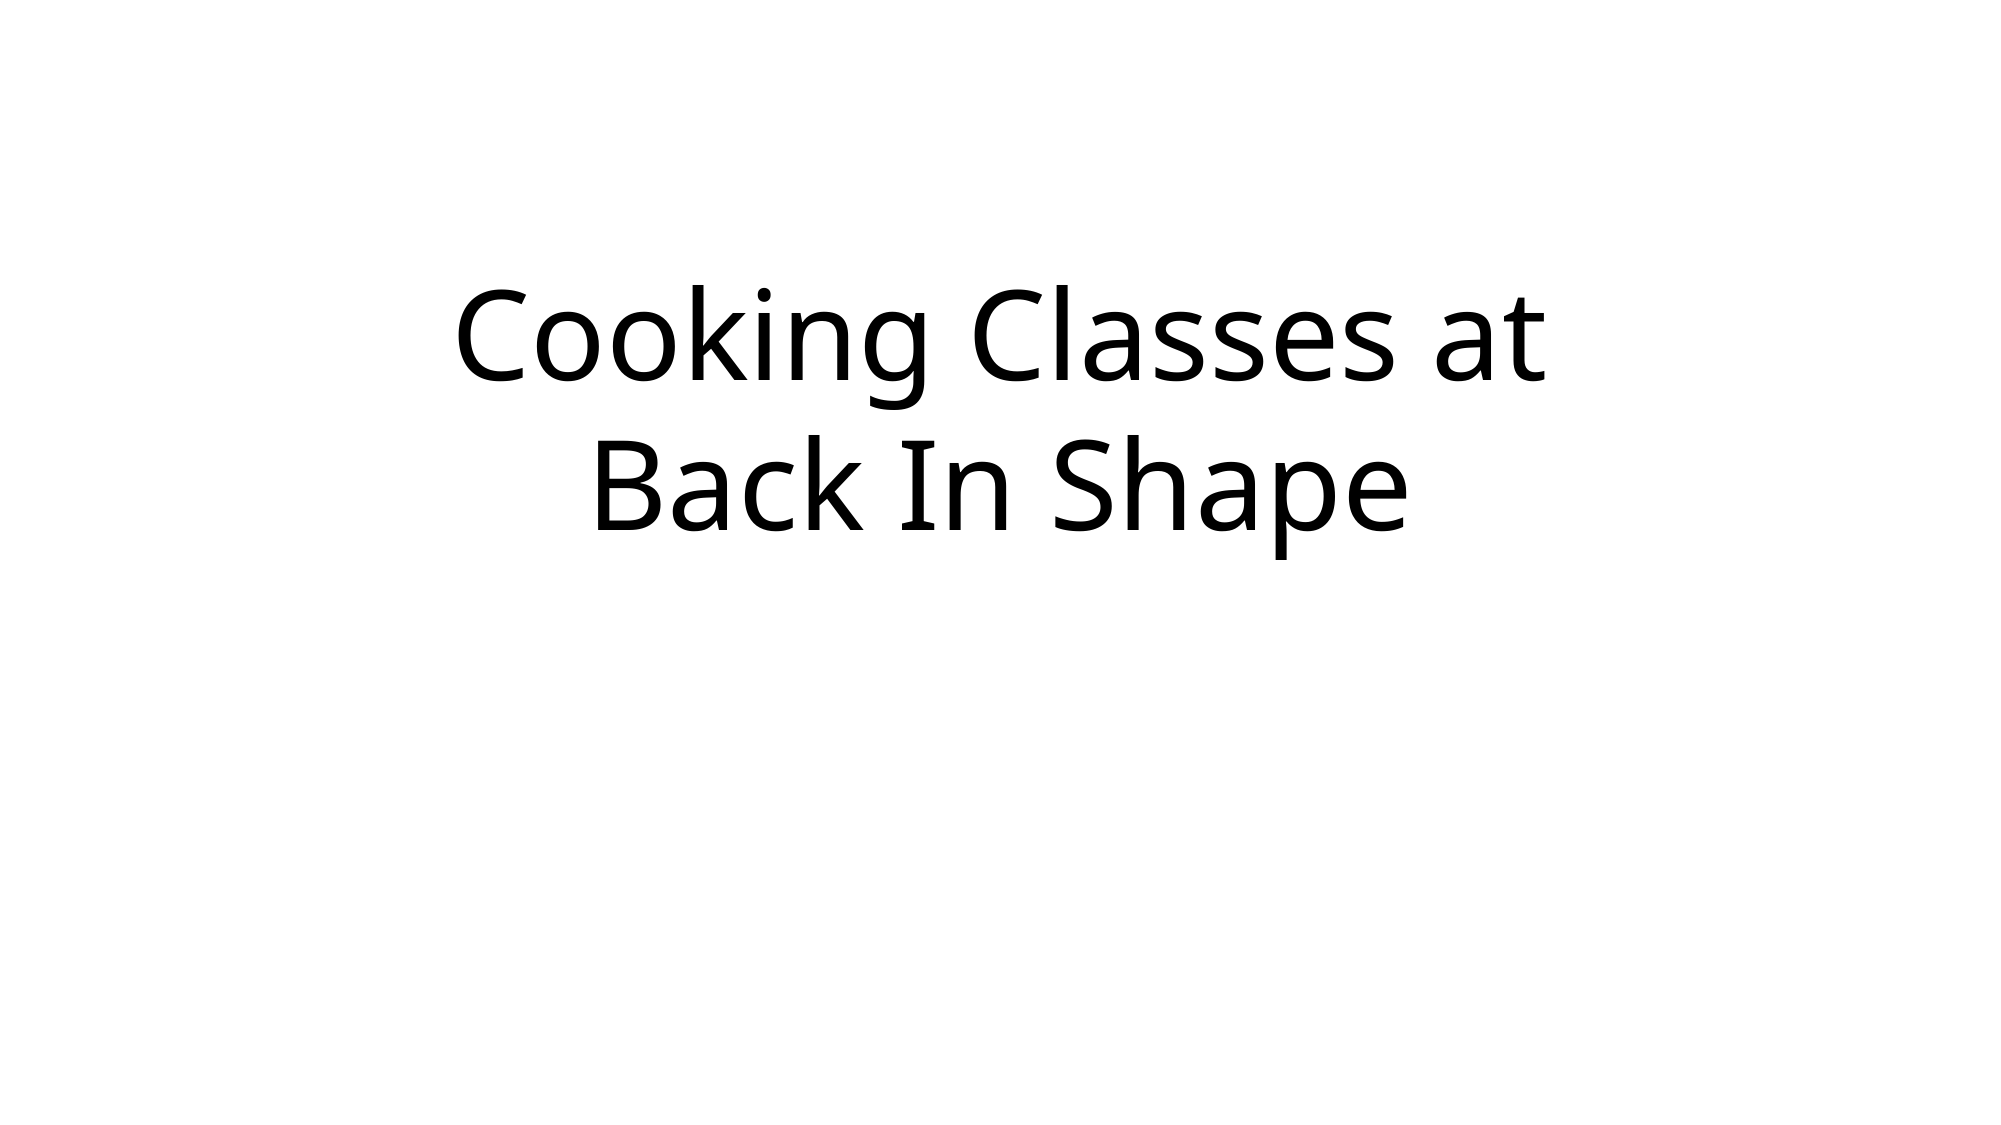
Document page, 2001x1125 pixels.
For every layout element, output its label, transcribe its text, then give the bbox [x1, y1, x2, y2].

title Cooking Classes at Back In Shape [249, 170, 1750, 563]
